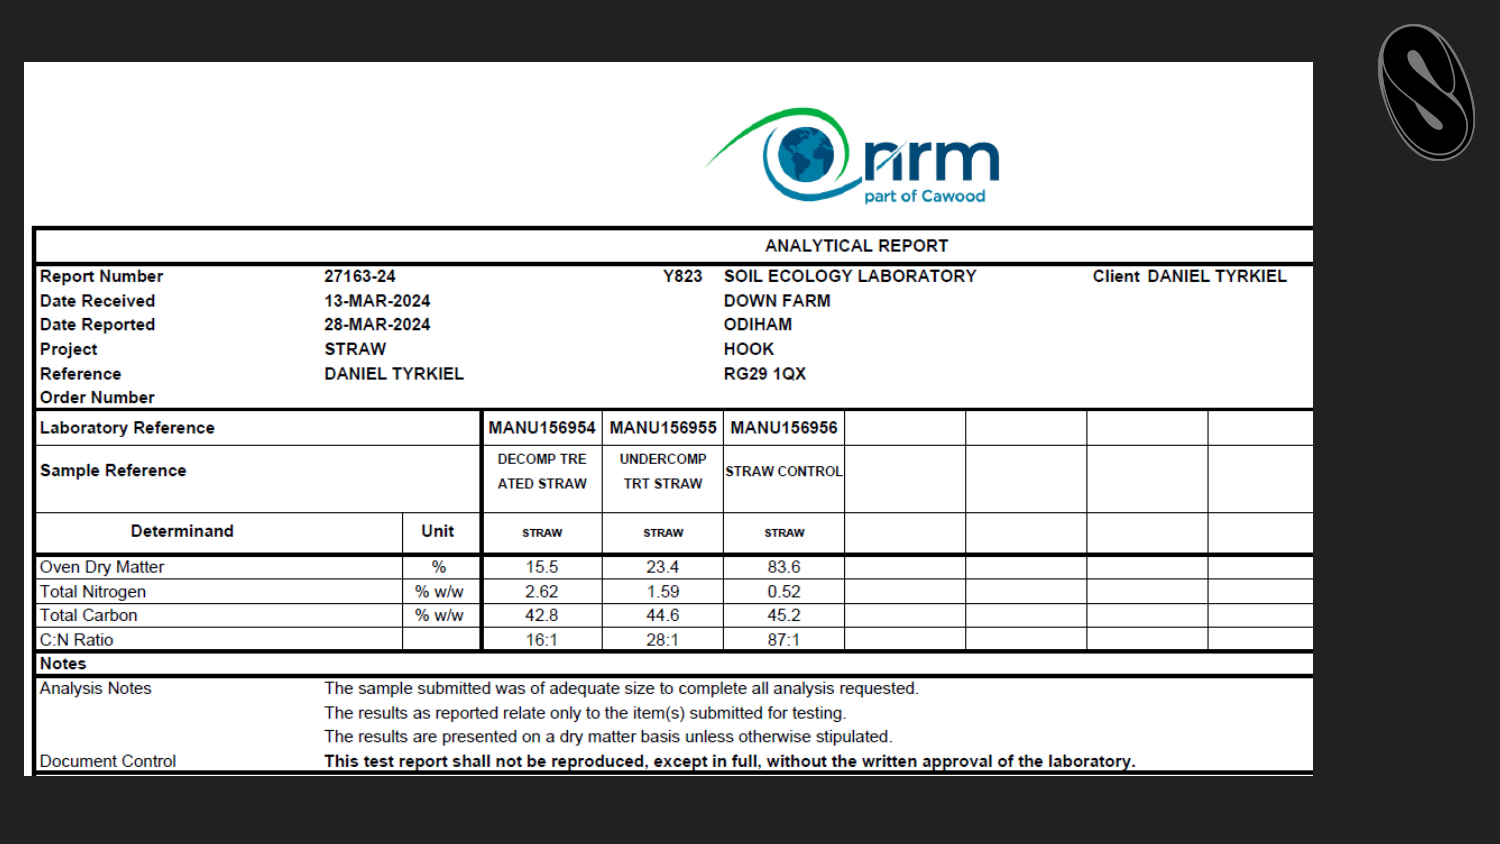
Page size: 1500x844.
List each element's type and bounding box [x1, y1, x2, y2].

picture [1378, 24, 1476, 161]
picture [24, 62, 1314, 776]
